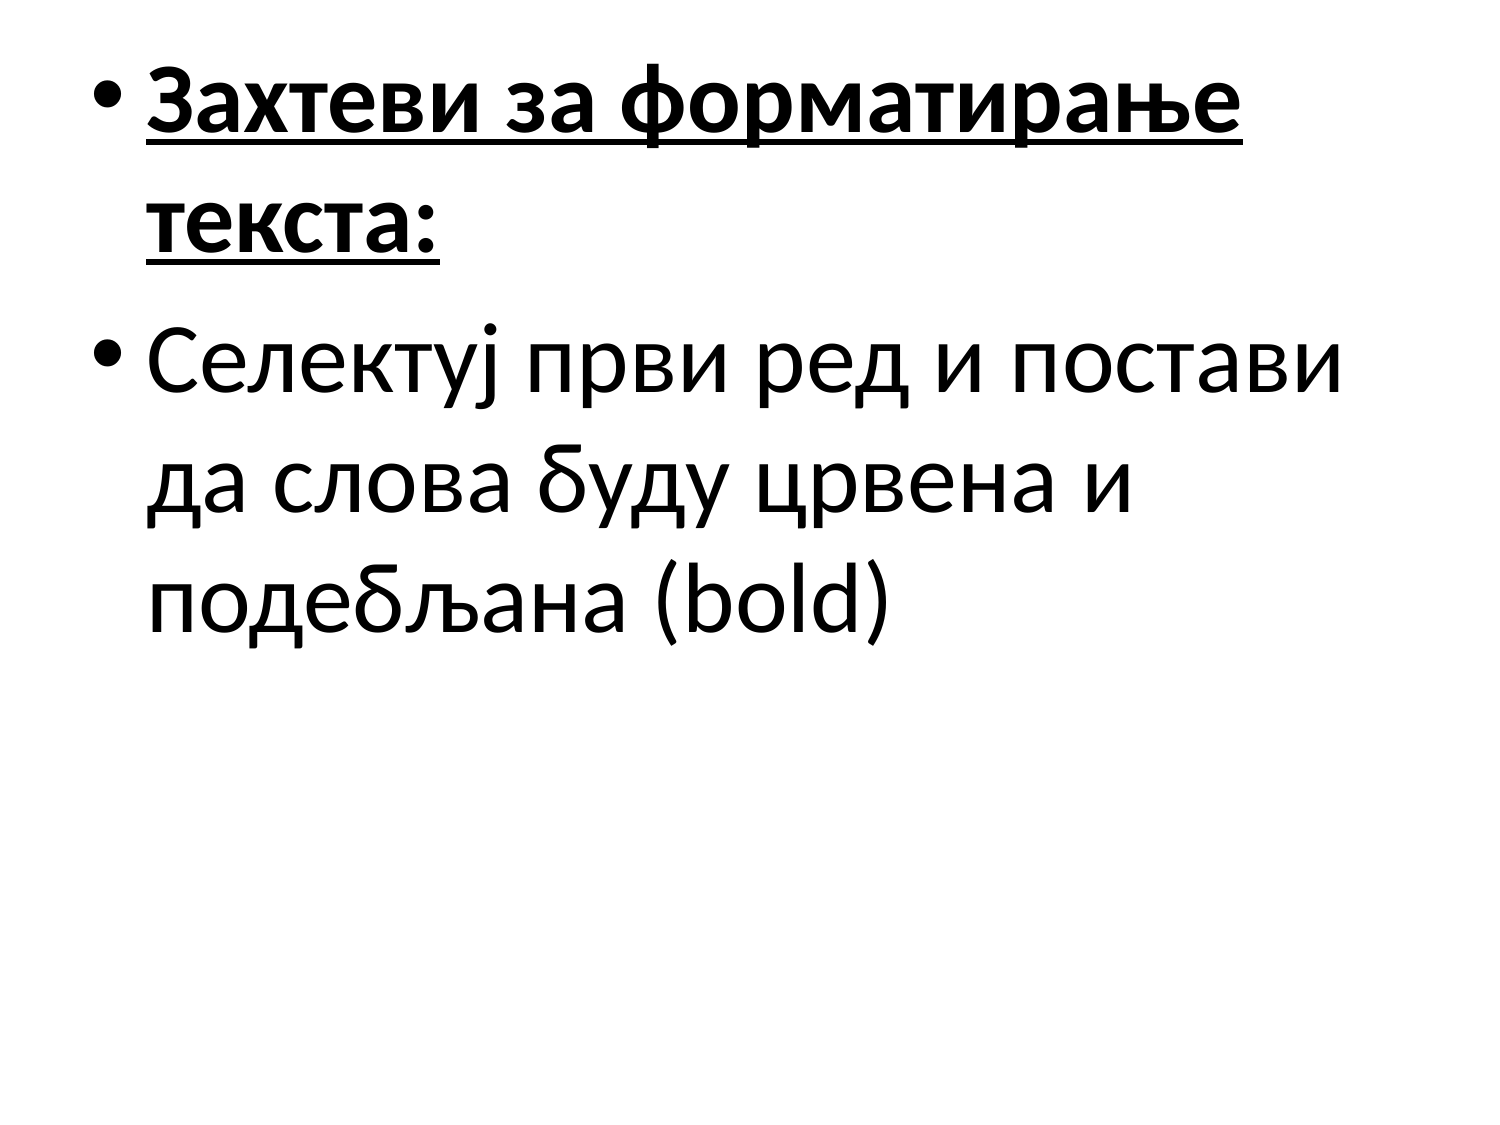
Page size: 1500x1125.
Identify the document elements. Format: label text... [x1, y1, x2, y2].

list Захтеви за форматирање текста: Селектуј први ред и постави да слова буду црвена и подебљана (bоld) [75, 24, 1425, 1050]
